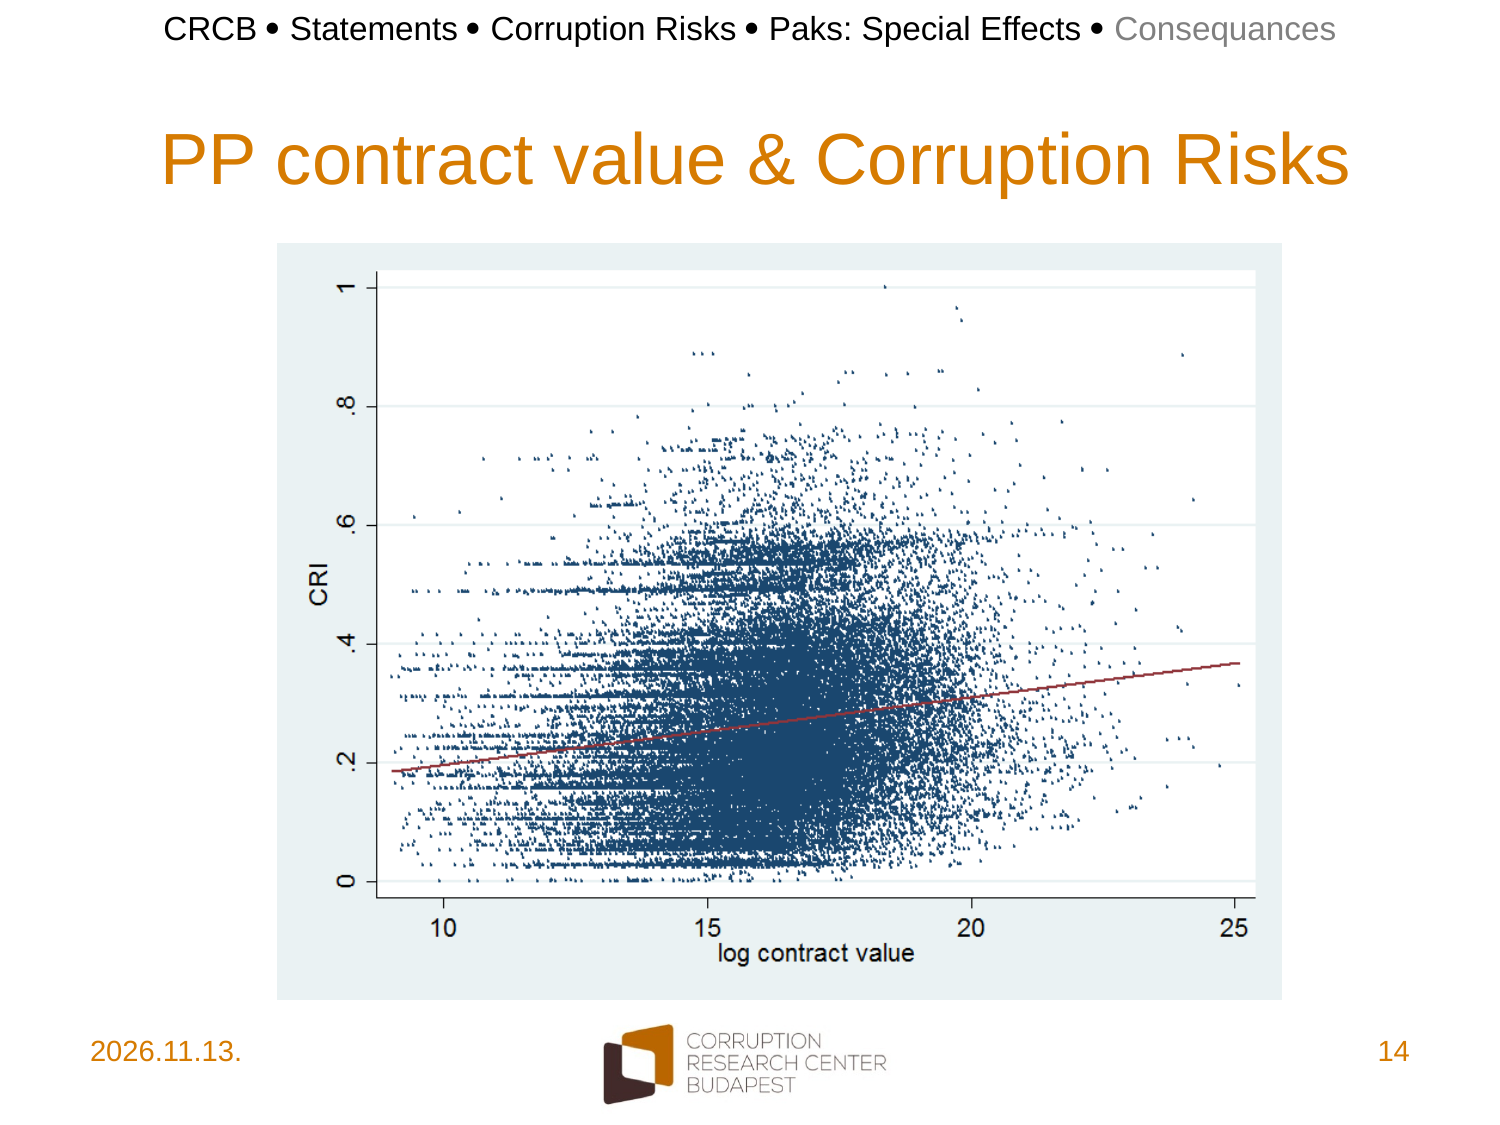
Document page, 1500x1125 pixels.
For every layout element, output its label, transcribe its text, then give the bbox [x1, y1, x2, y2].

text_box CRCB  Statements  Corruption Risks  Paks: Special Effects  Consequances [0, 0, 1500, 55]
title PP contract value & Corruption Risks [41, 78, 1471, 232]
picture [277, 243, 1282, 1000]
picture [584, 1023, 904, 1114]
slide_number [74, 1024, 426, 1103]
slide_number 14 [1074, 1024, 1426, 1103]
